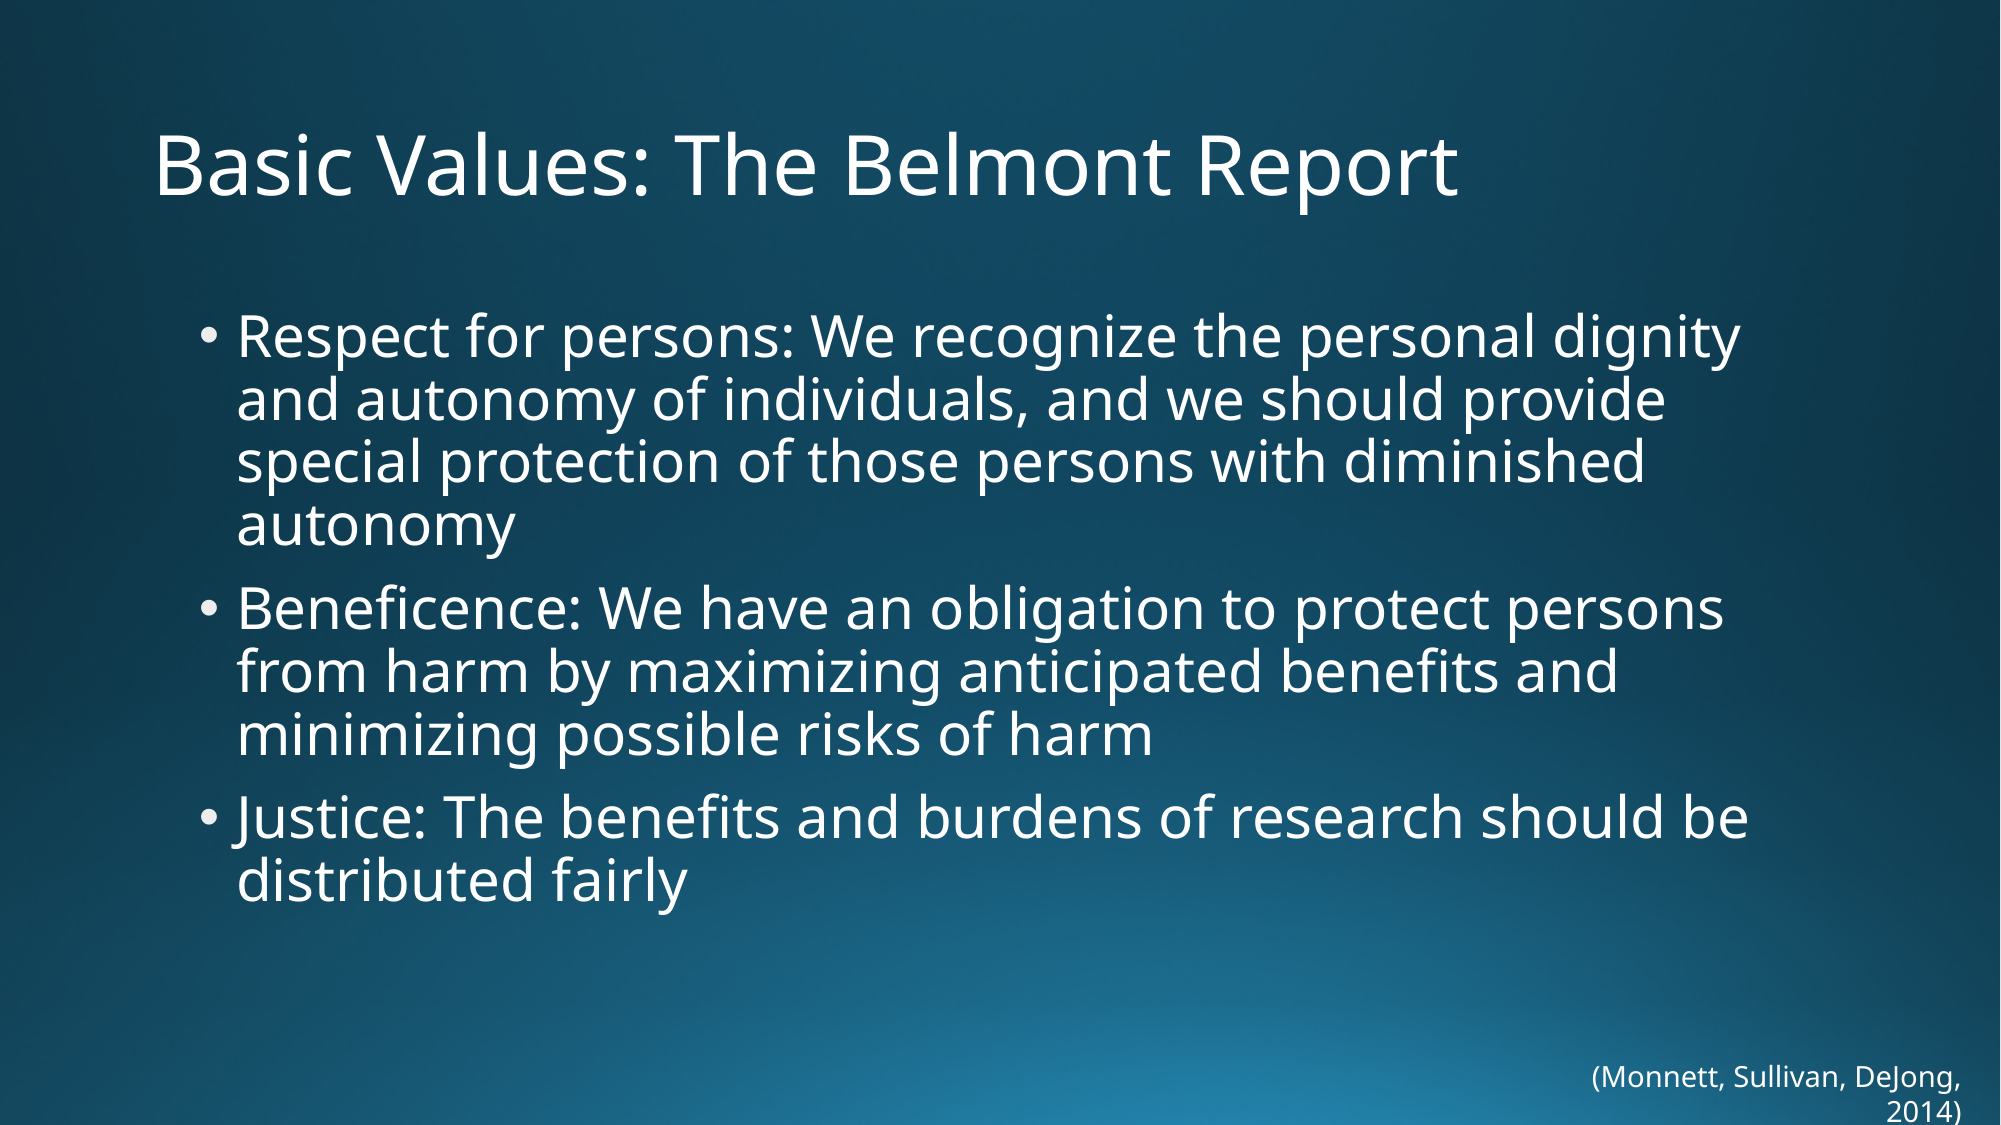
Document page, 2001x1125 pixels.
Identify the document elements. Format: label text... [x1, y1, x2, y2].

title Basic Values: The Belmont Report [137, 59, 1863, 278]
picture [0, 0, 2001, 1125]
list Respect for persons: We recognize the personal dignity and autonomy of individuals, and we should provide special protection of those persons with diminished autonomy Beneficence: We have an obligation to protect persons from harm by maximizing anticipated benefits and minimizing possible risks of harm Justice: The benefits and burdens of research should be distributed fairly [183, 299, 1863, 1014]
footer (Monnett, Sullivan, DeJong, 2014) [1517, 1050, 1977, 1101]
